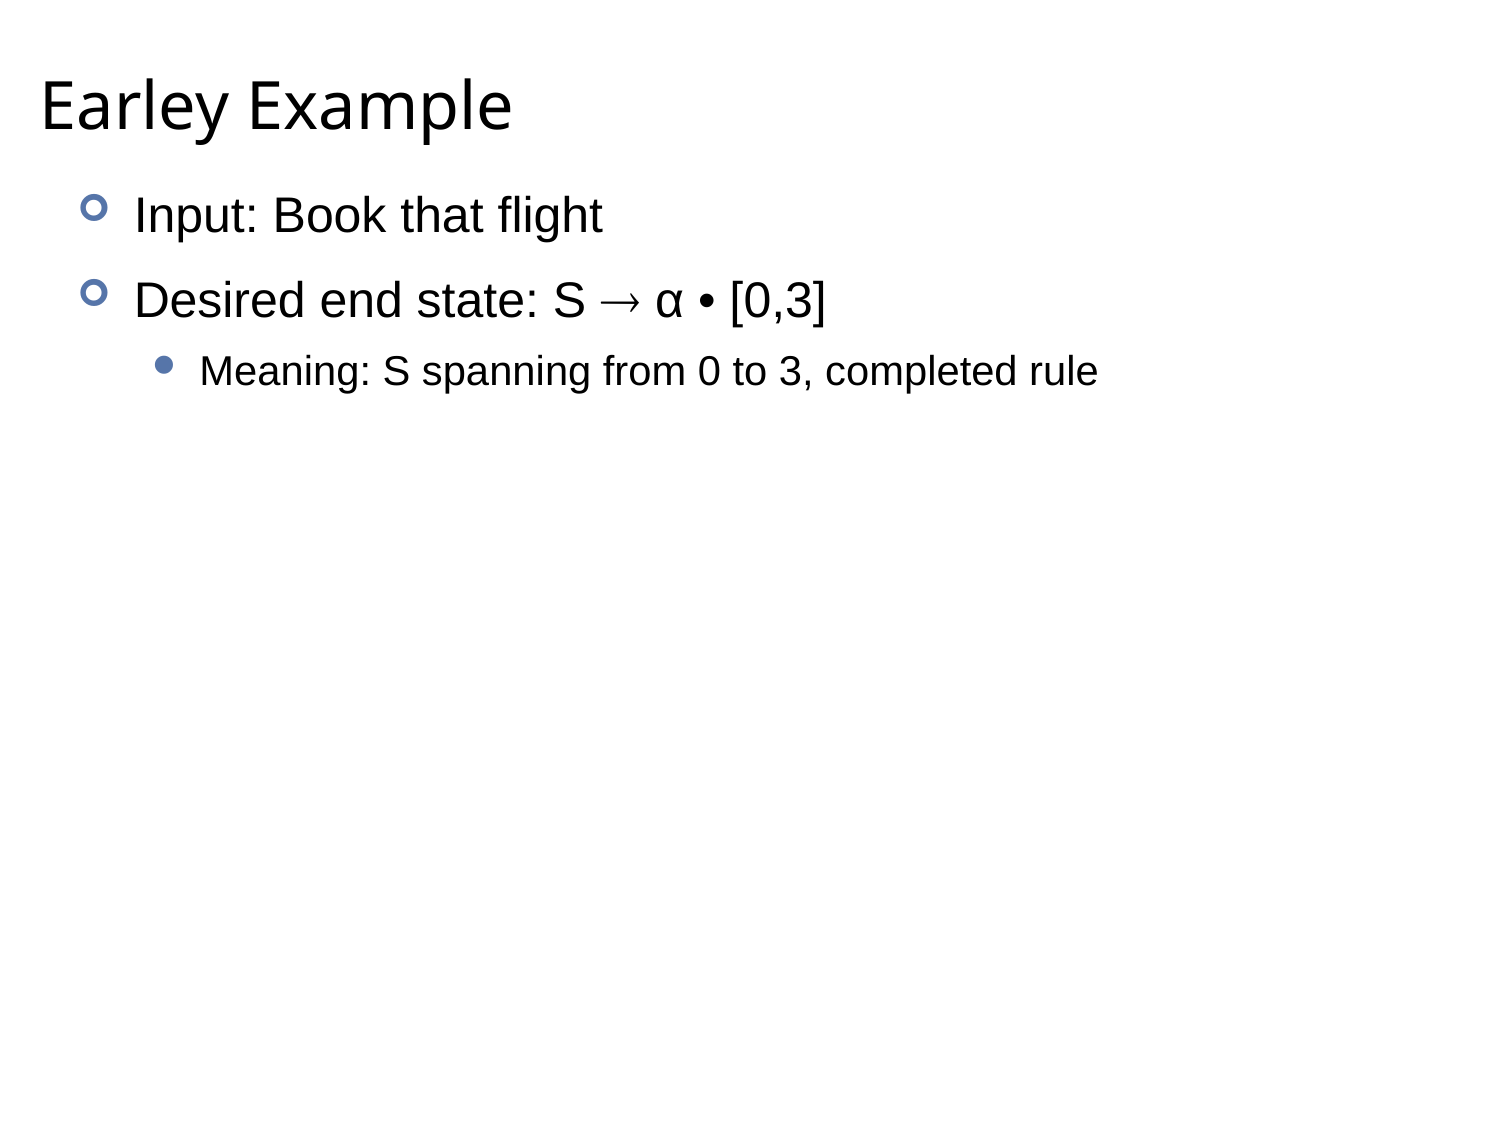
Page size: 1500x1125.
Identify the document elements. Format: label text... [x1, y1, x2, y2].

list Input: Book that flight Desired end state: S  α • [0,3] Meaning: S spanning from 0 to 3, completed rule [62, 174, 1451, 1013]
title Earley Example [24, 18, 1451, 188]
